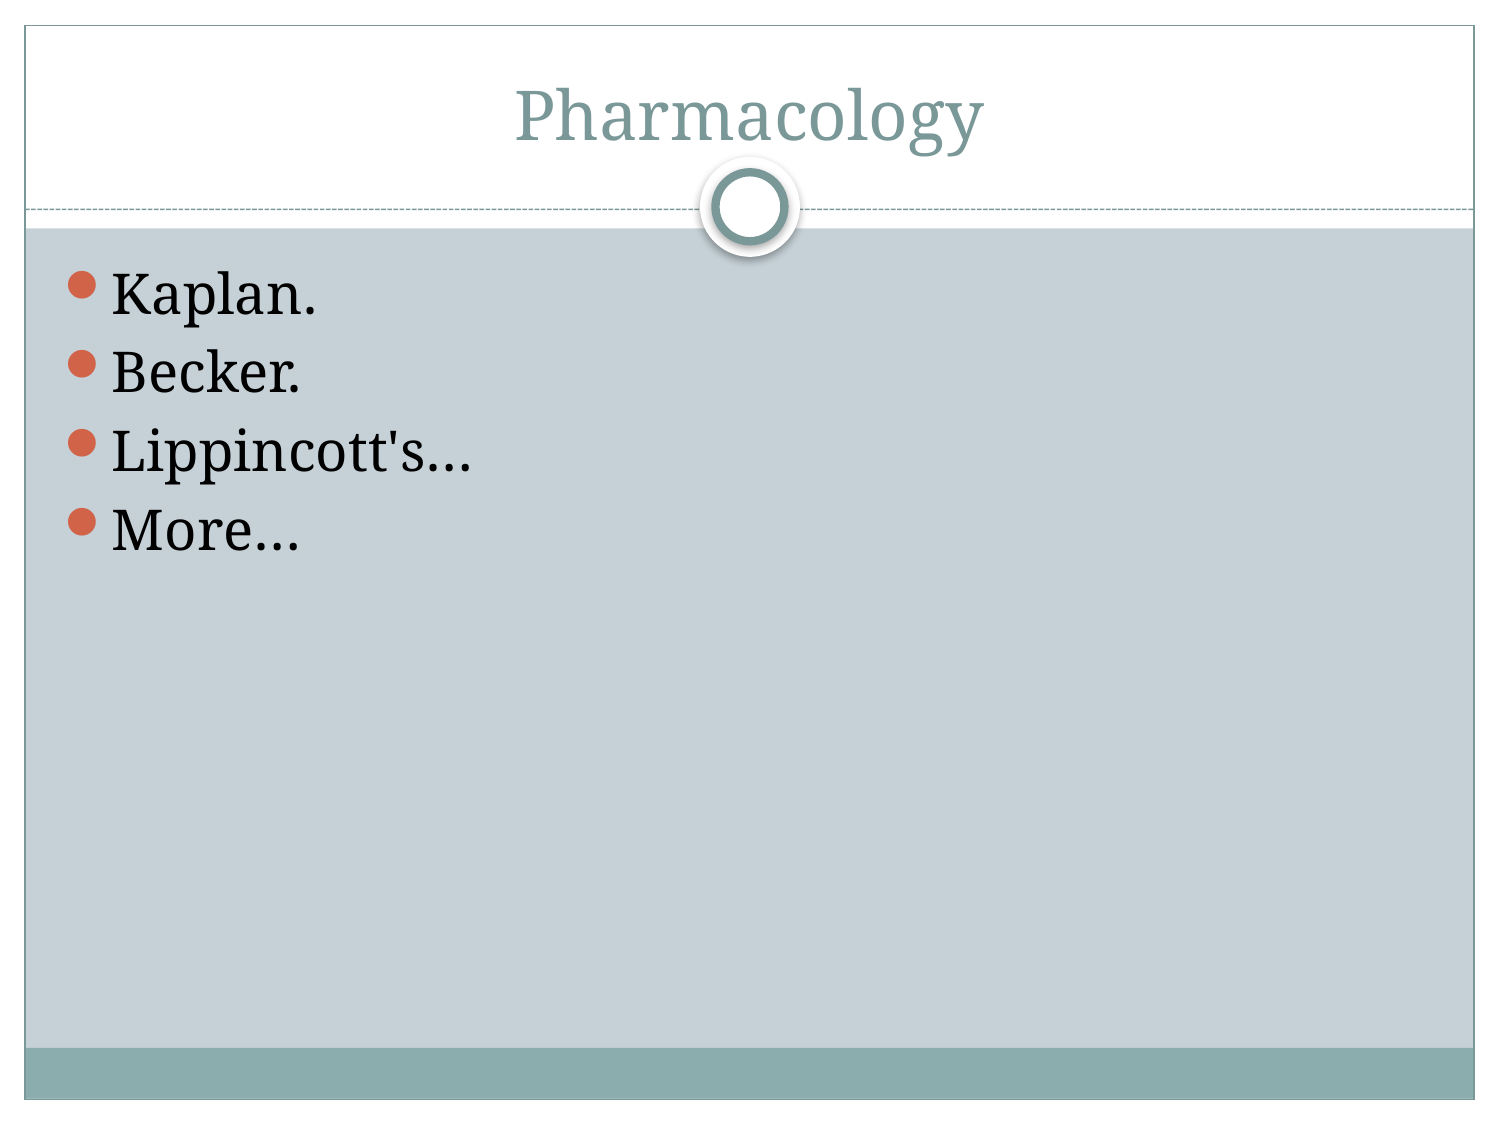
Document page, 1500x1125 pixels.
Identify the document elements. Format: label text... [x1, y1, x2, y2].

list Kaplan. Becker. Lippincott's… More… [49, 250, 1445, 1001]
title Pharmacology [49, 37, 1450, 162]
